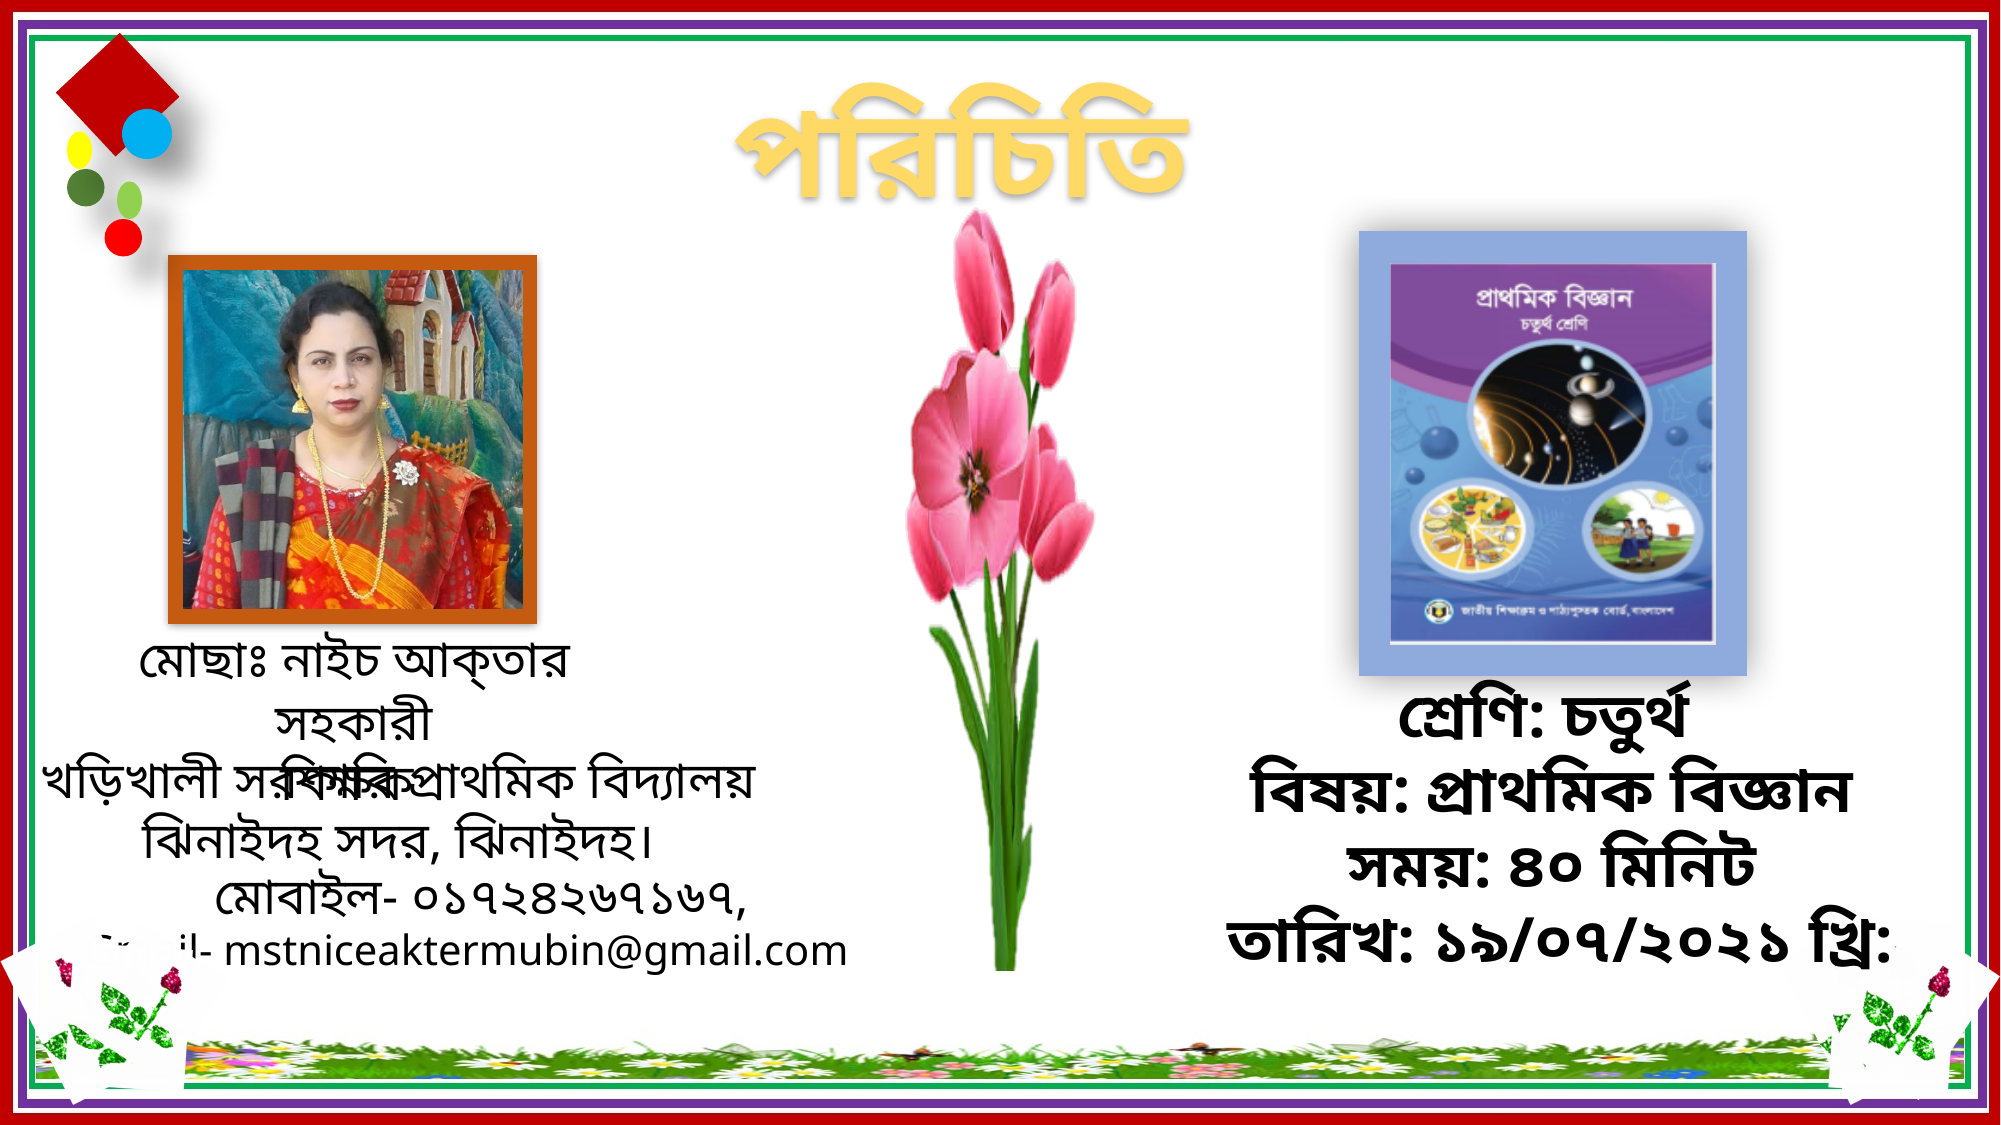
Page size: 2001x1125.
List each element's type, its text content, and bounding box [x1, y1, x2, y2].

picture [0, 0, 2001, 1125]
text_box [54, 31, 181, 150]
text_box [120, 107, 174, 161]
text_box [65, 130, 94, 171]
text_box সহকারী শিক্ষক [198, 696, 510, 741]
text_box পরিচিতি [306, 65, 1648, 231]
text_box [103, 218, 138, 258]
text_box [116, 180, 144, 221]
text_box মোবাইল- ০১৭২৪২৬৭১৬৭, Gmail- mstniceaktermubin@gmail.com [70, 856, 1134, 982]
text_box খড়িখালী সরকারি প্রাথমিক বিদ্যালয় ঝিনাইদহ সদর, ঝিনাইদহ। [26, 741, 771, 876]
text_box মোছাঃ নাইচ আক্‌তার [123, 620, 585, 696]
text_box শ্রেণি: চতুর্থ বিষয়: প্রাথমিক বিজ্ঞান সময়: ৪০ মিনিট তারিখ: ১৯/০৭/২০২১ খ্রি: [1192, 667, 1912, 983]
text_box [65, 170, 96, 208]
